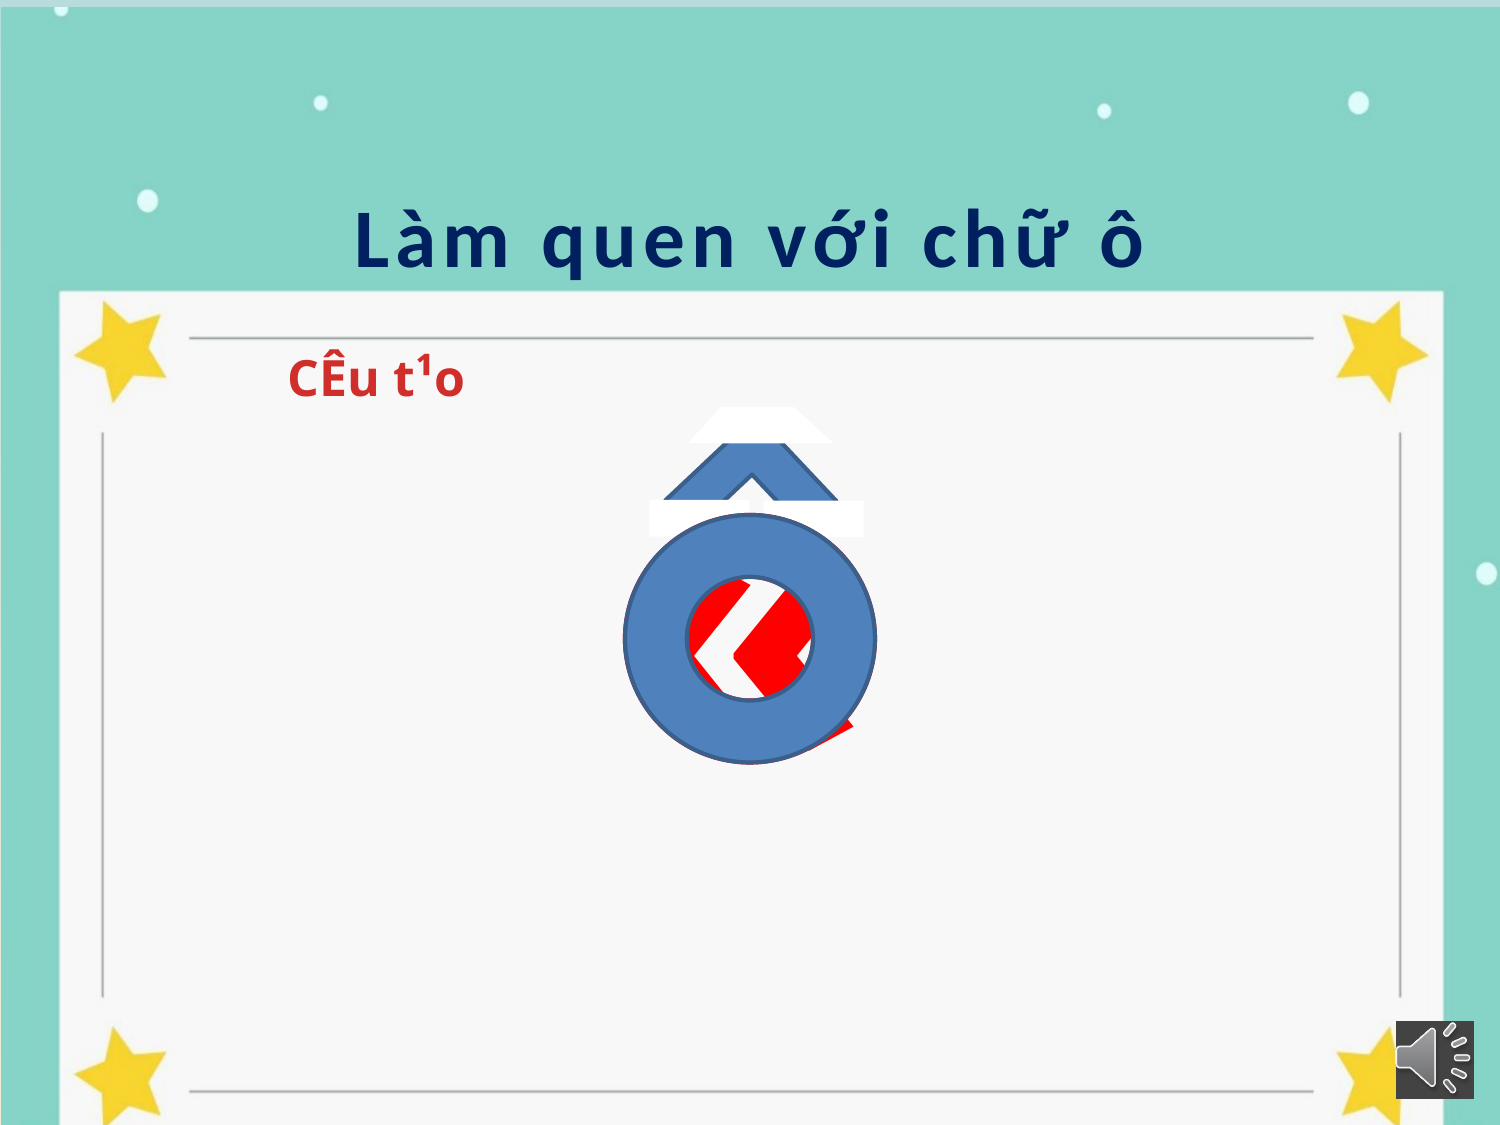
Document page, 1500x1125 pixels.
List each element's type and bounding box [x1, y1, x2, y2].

picture [0, 7, 1500, 1125]
text_box [649, 393, 864, 560]
